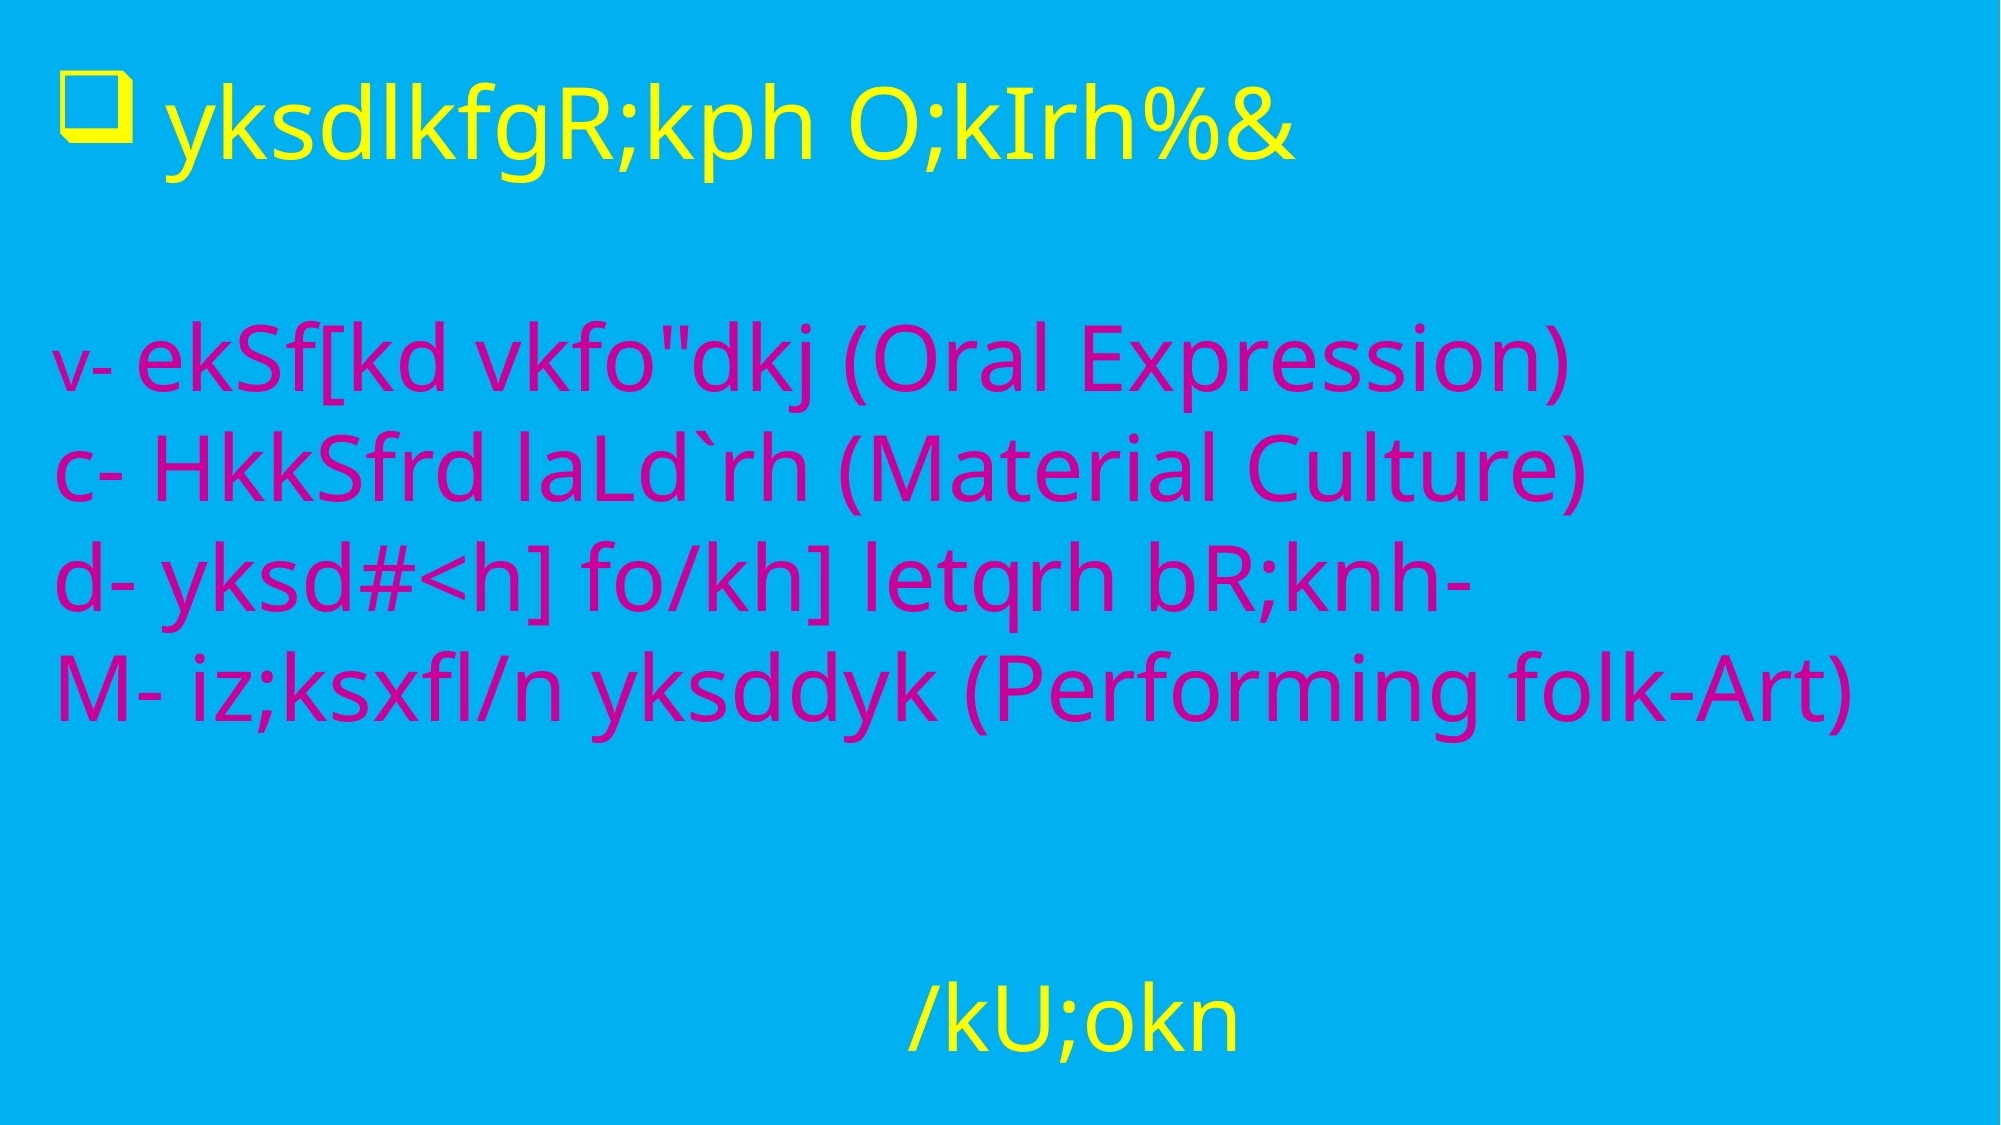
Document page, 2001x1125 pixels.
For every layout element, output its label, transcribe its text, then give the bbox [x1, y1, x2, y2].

text_box yksdlkfgR;kph O;kIrh%& v- ekSf[kd vkfo"dkj (Oral Expression) c- HkkSfrd laLd`rh (Material Culture) d- yksd#<h] fo/kh] letqrh bR;knh- M- iz;ksxfl/n yksddyk (Performing folk-Art) /kU;okn [37, 52, 1982, 1077]
